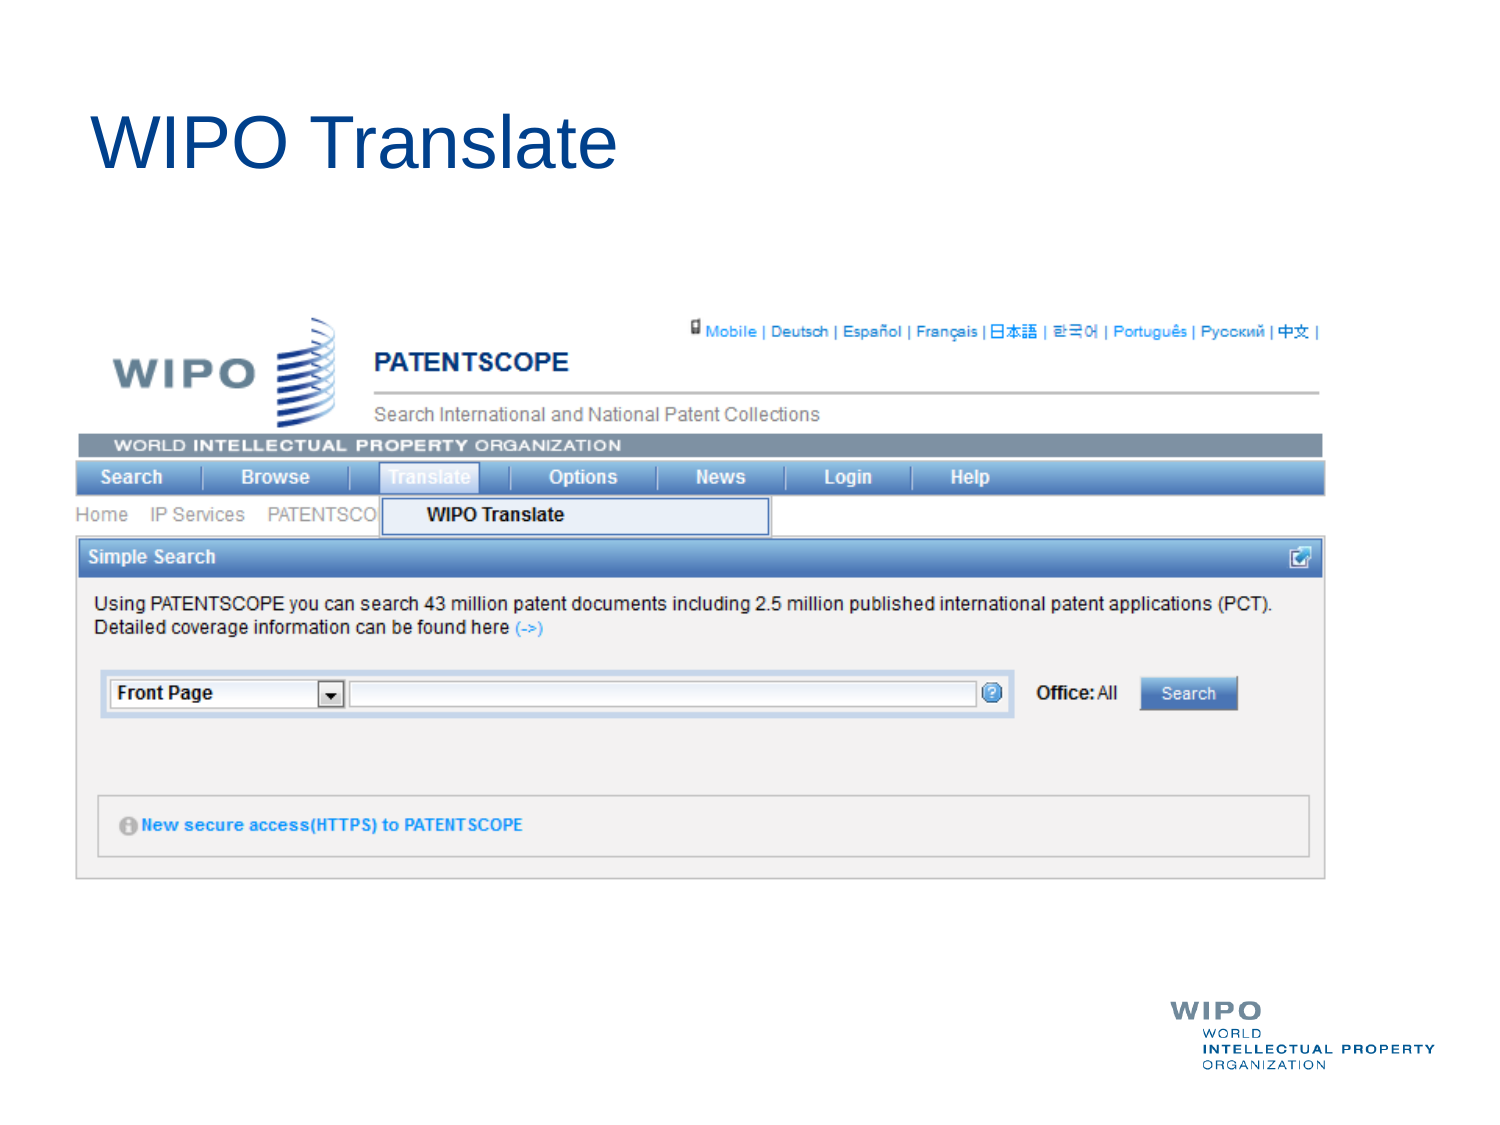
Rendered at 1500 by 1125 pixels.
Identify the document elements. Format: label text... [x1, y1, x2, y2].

picture [0, 0, 1500, 1125]
title WIPO Translate [75, 45, 1425, 233]
